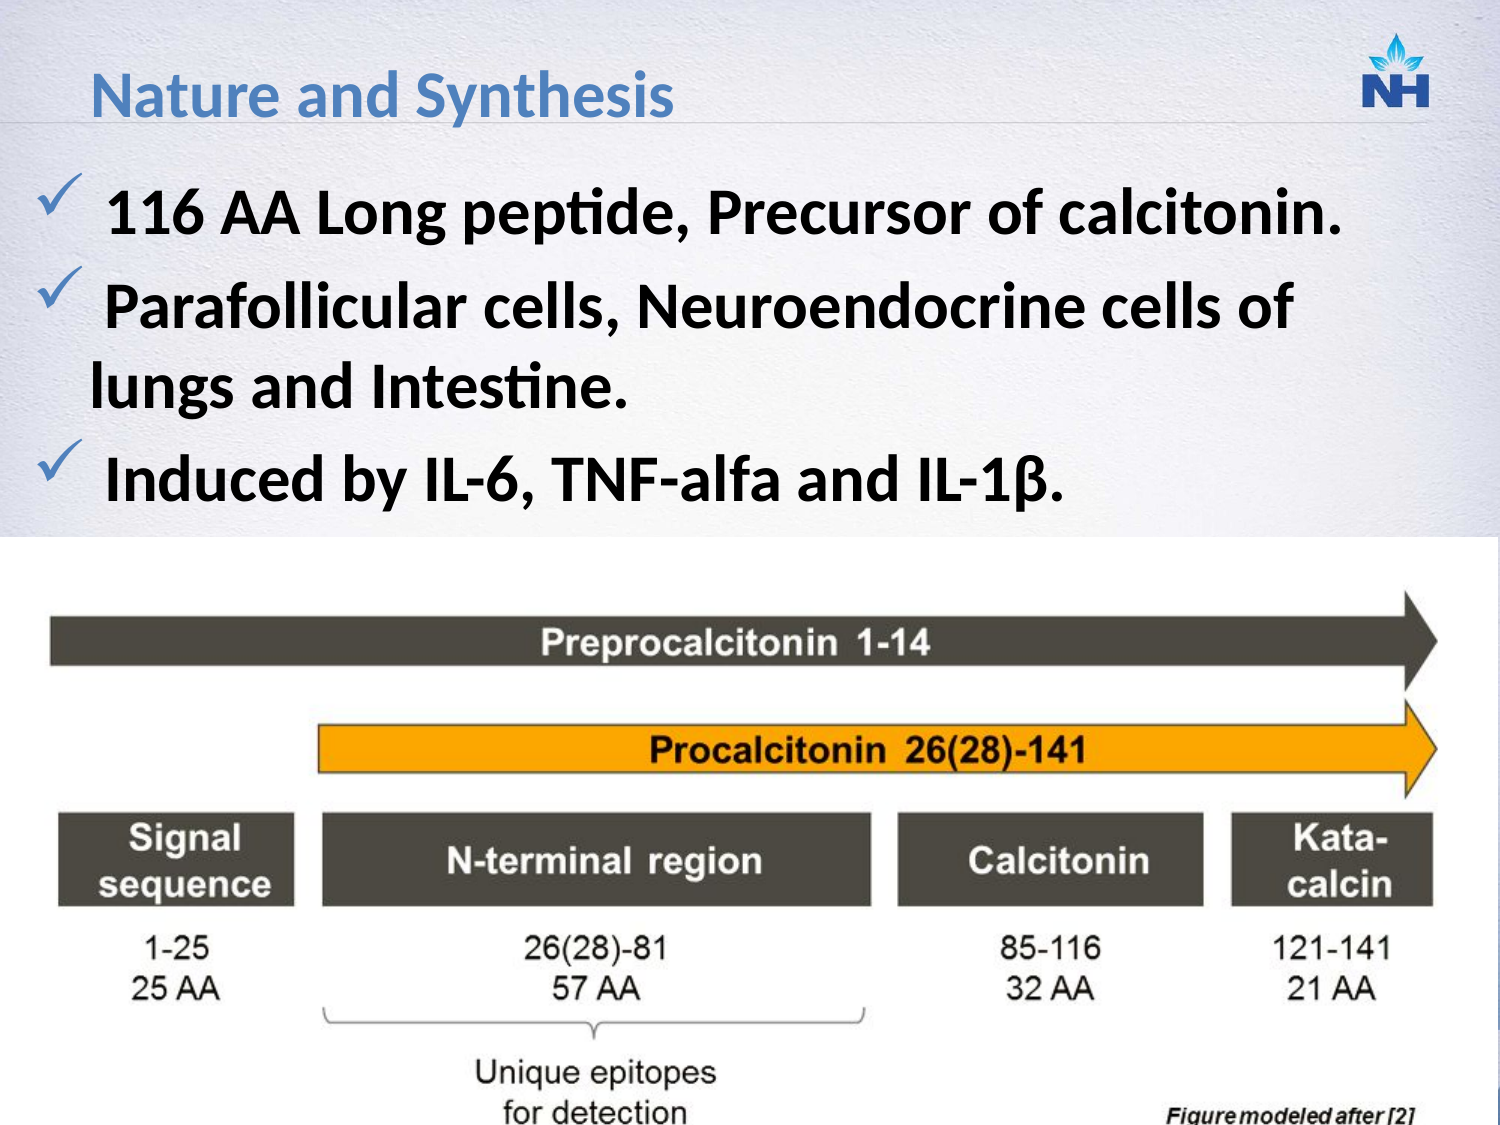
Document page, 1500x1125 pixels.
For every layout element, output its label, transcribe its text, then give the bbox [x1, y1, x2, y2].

list 116 AA Long peptide, Precursor of calcitonin. Parafollicular cells, Neuroendocrine cells of lungs and Intestine. Induced by IL-6, TNF-alfa and IL-1β. [17, 160, 1488, 535]
picture [0, 0, 1500, 1125]
title Nature and Synthesis [74, 44, 1341, 138]
